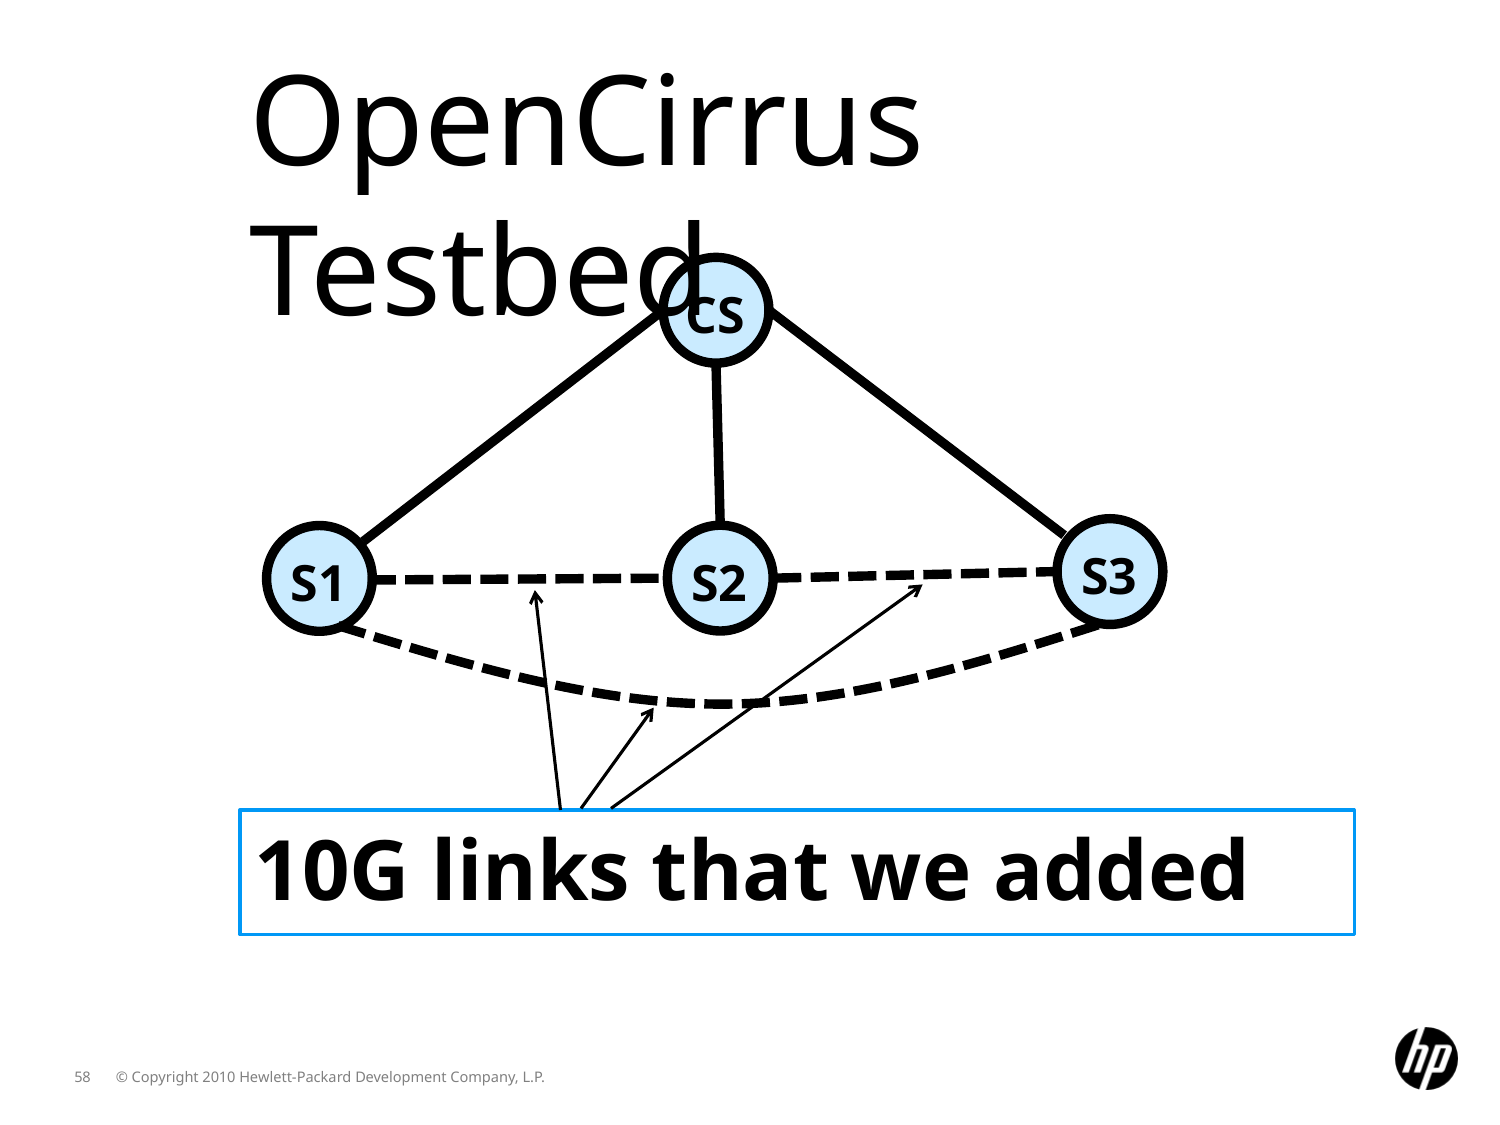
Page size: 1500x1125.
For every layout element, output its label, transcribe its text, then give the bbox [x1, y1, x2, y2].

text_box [610, 584, 923, 809]
picture [1393, 1025, 1460, 1092]
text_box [266, 525, 373, 632]
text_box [437, 686, 605, 714]
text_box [362, 310, 664, 542]
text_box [367, 577, 668, 581]
text_box [374, 625, 544, 684]
text_box [927, 624, 1075, 676]
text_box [772, 571, 1058, 579]
text_box 10G links that we added [239, 809, 1355, 935]
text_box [1056, 518, 1164, 625]
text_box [768, 309, 1065, 536]
text_box [541, 625, 605, 685]
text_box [662, 257, 770, 364]
text_box OpenCirrus Testbed [235, 33, 1377, 228]
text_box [636, 441, 763, 447]
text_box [667, 524, 774, 582]
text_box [566, 721, 669, 795]
